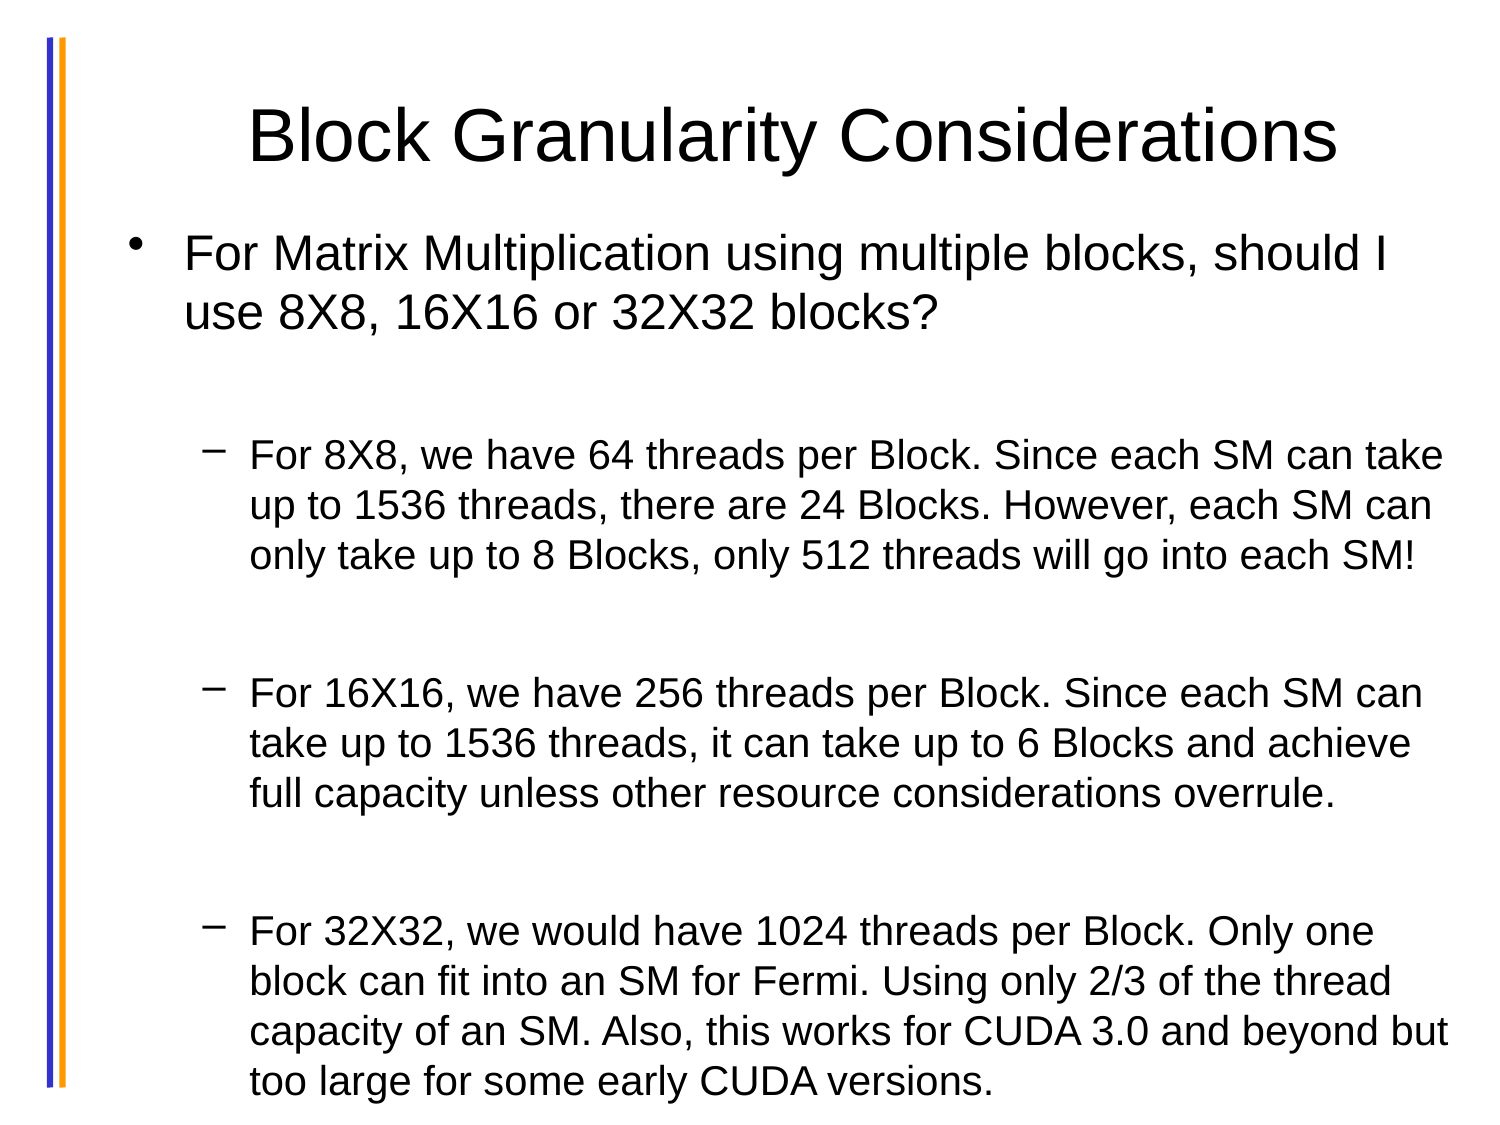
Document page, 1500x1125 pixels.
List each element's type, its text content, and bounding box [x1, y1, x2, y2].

title Block Granularity Considerations [112, 37, 1475, 212]
list For Matrix Multiplication using multiple blocks, should I use 8X8, 16X16 or 32X32 blocks? For 8X8, we have 64 threads per Block. Since each SM can take up to 1536 threads, there are 24 Blocks. However, each SM can only take up to 8 Blocks, only 512 threads will go into each SM! For 16X16, we have 256 threads per Block. Since each SM can take up to 1536 threads, it can take up to 6 Blocks and achieve full capacity unless other resource considerations overrule. For 32X32, we would have 1024 threads per Block. Only one block can fit into an SM for Fermi. Using only 2/3 of the thread capacity of an SM. Also, this works for CUDA 3.0 and beyond but too large for some early CUDA versions. [112, 212, 1475, 963]
